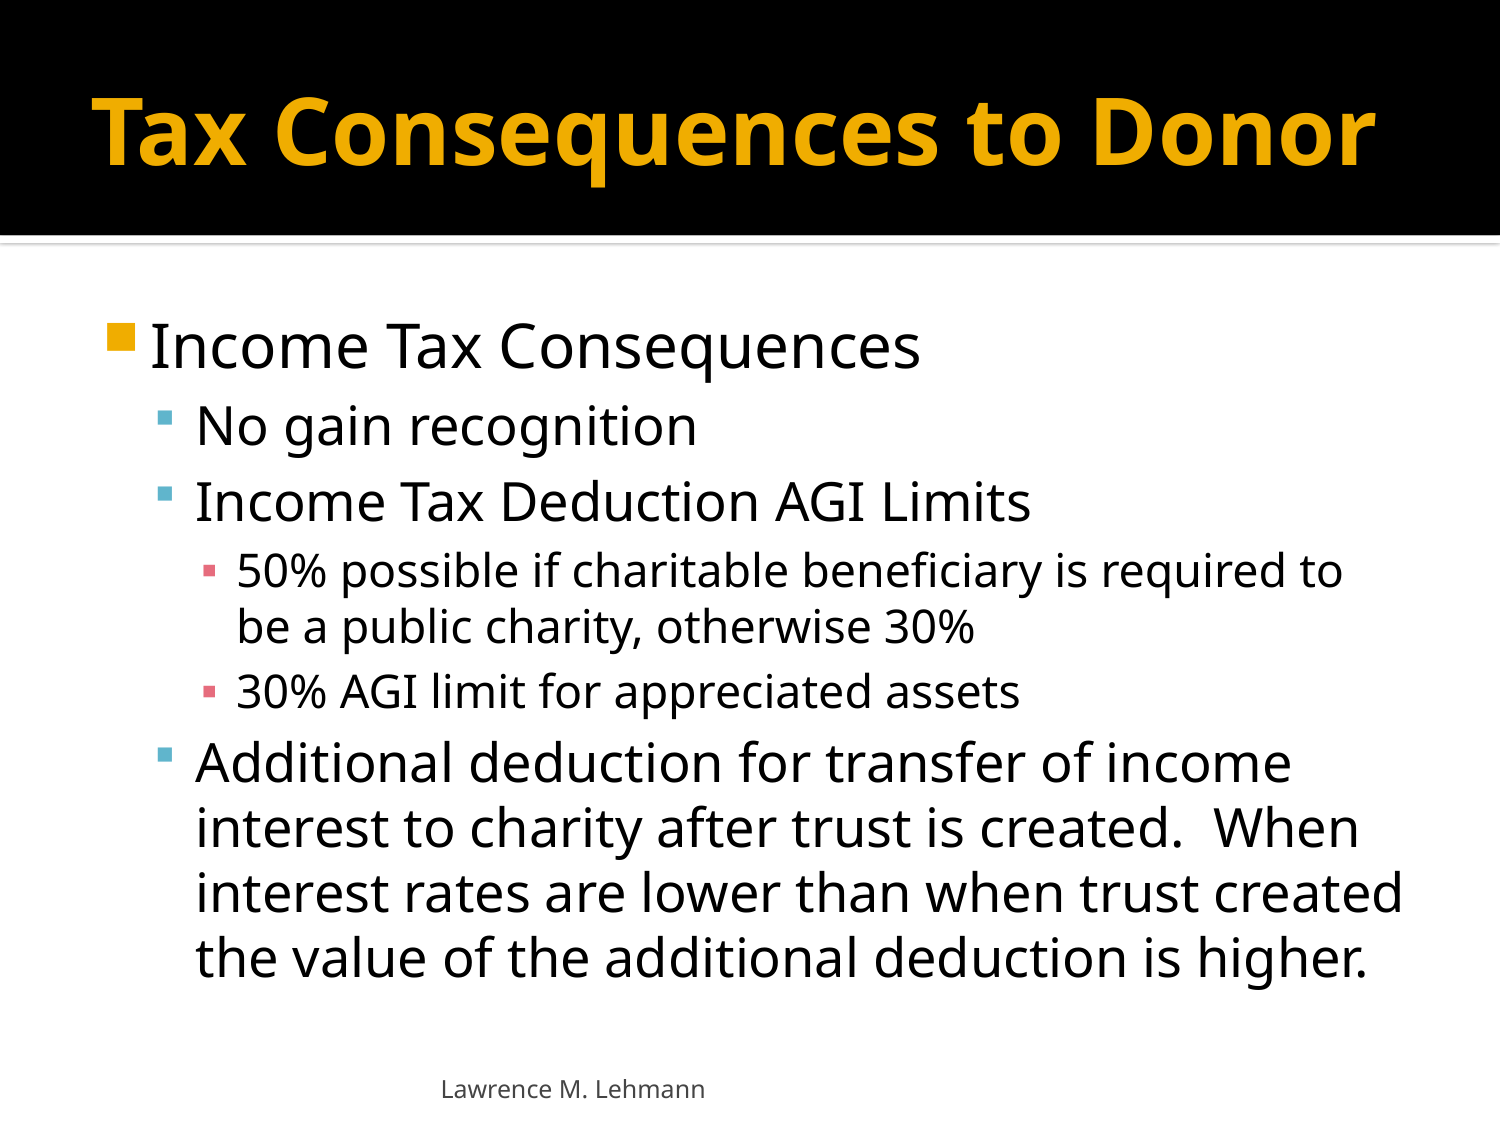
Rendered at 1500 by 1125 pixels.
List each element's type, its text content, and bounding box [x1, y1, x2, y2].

title Tax Consequences to Donor [75, 25, 1425, 231]
list Income Tax Consequences No gain recognition Income Tax Deduction AGI Limits 50% possible if charitable beneficiary is required to be a public charity, otherwise 30% 30% AGI limit for appreciated assets Additional deduction for transfer of income interest to charity after trust is created. When interest rates are lower than when trust created the value of the additional deduction is higher. [75, 291, 1425, 1050]
footer Lawrence M. Lehmann [433, 1062, 1337, 1108]
